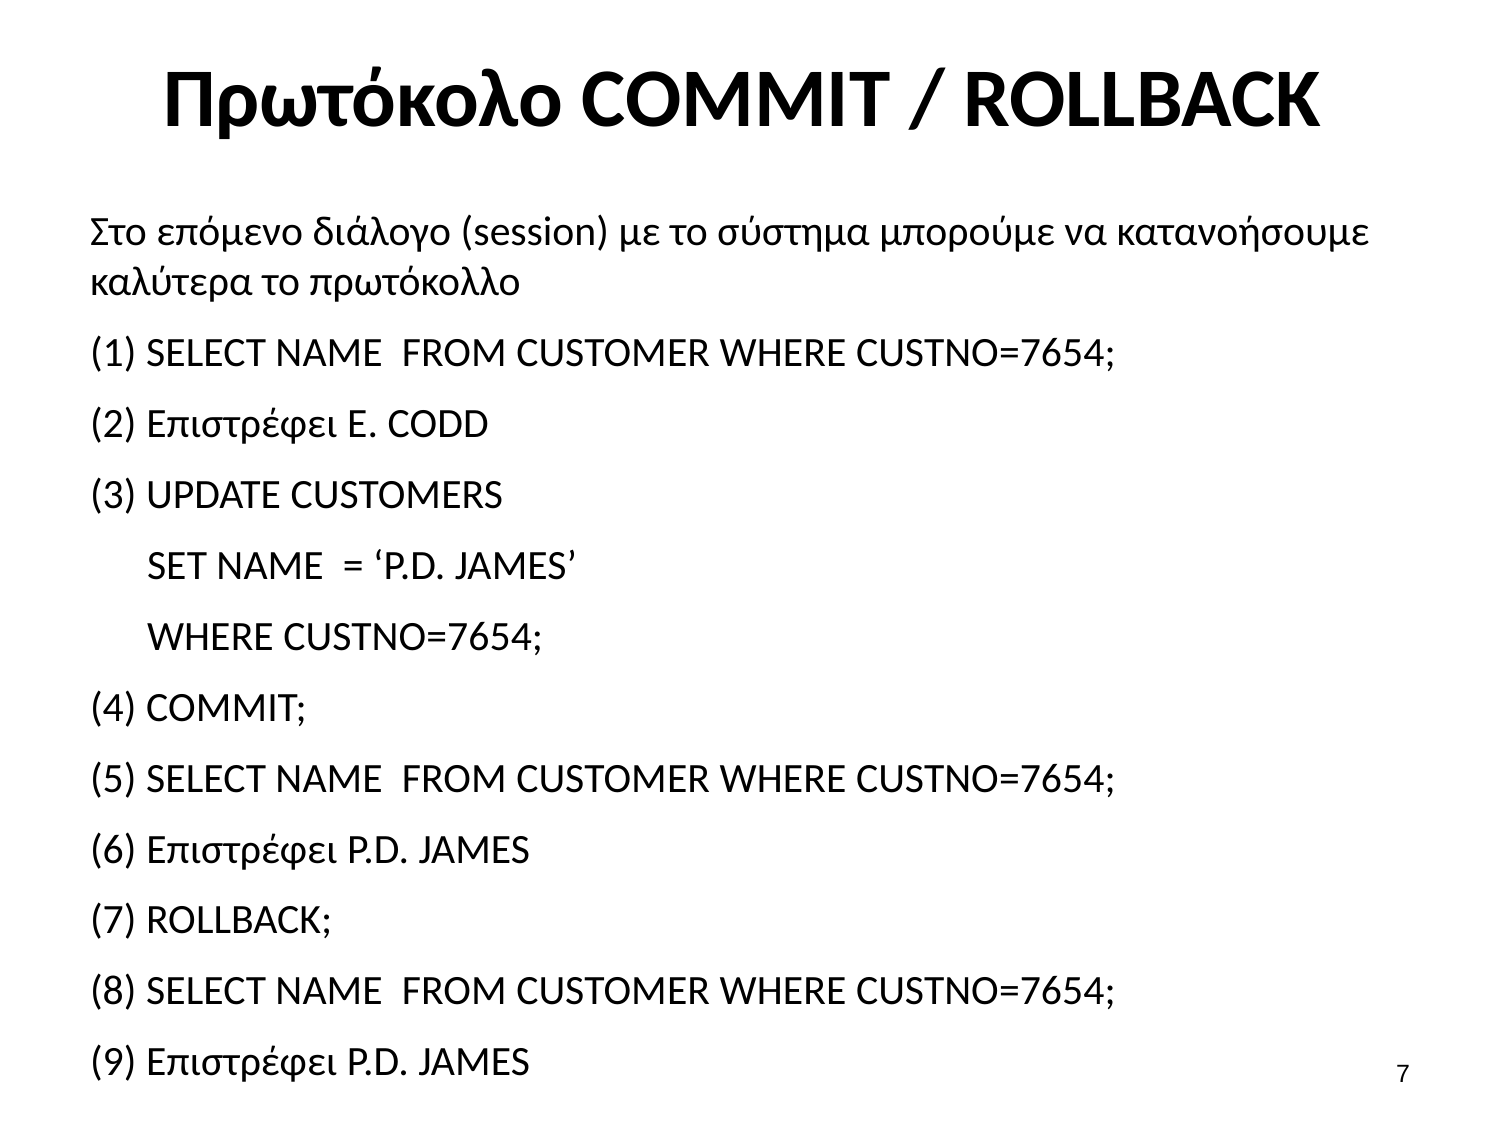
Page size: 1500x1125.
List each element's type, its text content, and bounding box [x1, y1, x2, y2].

list Στο επόμενο διάλογο (session) με το σύστημα μπορούμε να κατανοήσουμε καλύτερα το πρωτόκολλο (1) SELECT NAME FROM CUSTOMER WHERE CUSTNO=7654; (2) Επιστρέφει E. CODD (3) UPDATE CUSTOMERS SET NAME = ‘P.D. JAMES’ WHERE CUSTNO=7654; (4) COMMIT; (5) SELECT NAME FROM CUSTOMER WHERE CUSTNO=7654; (6) Επιστρέφει P.D. JAMES (7) ROLLBACK; (8) SELECT NAME FROM CUSTOMER WHERE CUSTNO=7654; (9) Επιστρέφει P.D. JAMES [75, 196, 1425, 1094]
title Πρωτόκολο COMMIT / ROLLBACK [76, 19, 1427, 169]
slide_number 6 [1074, 1042, 1425, 1103]
